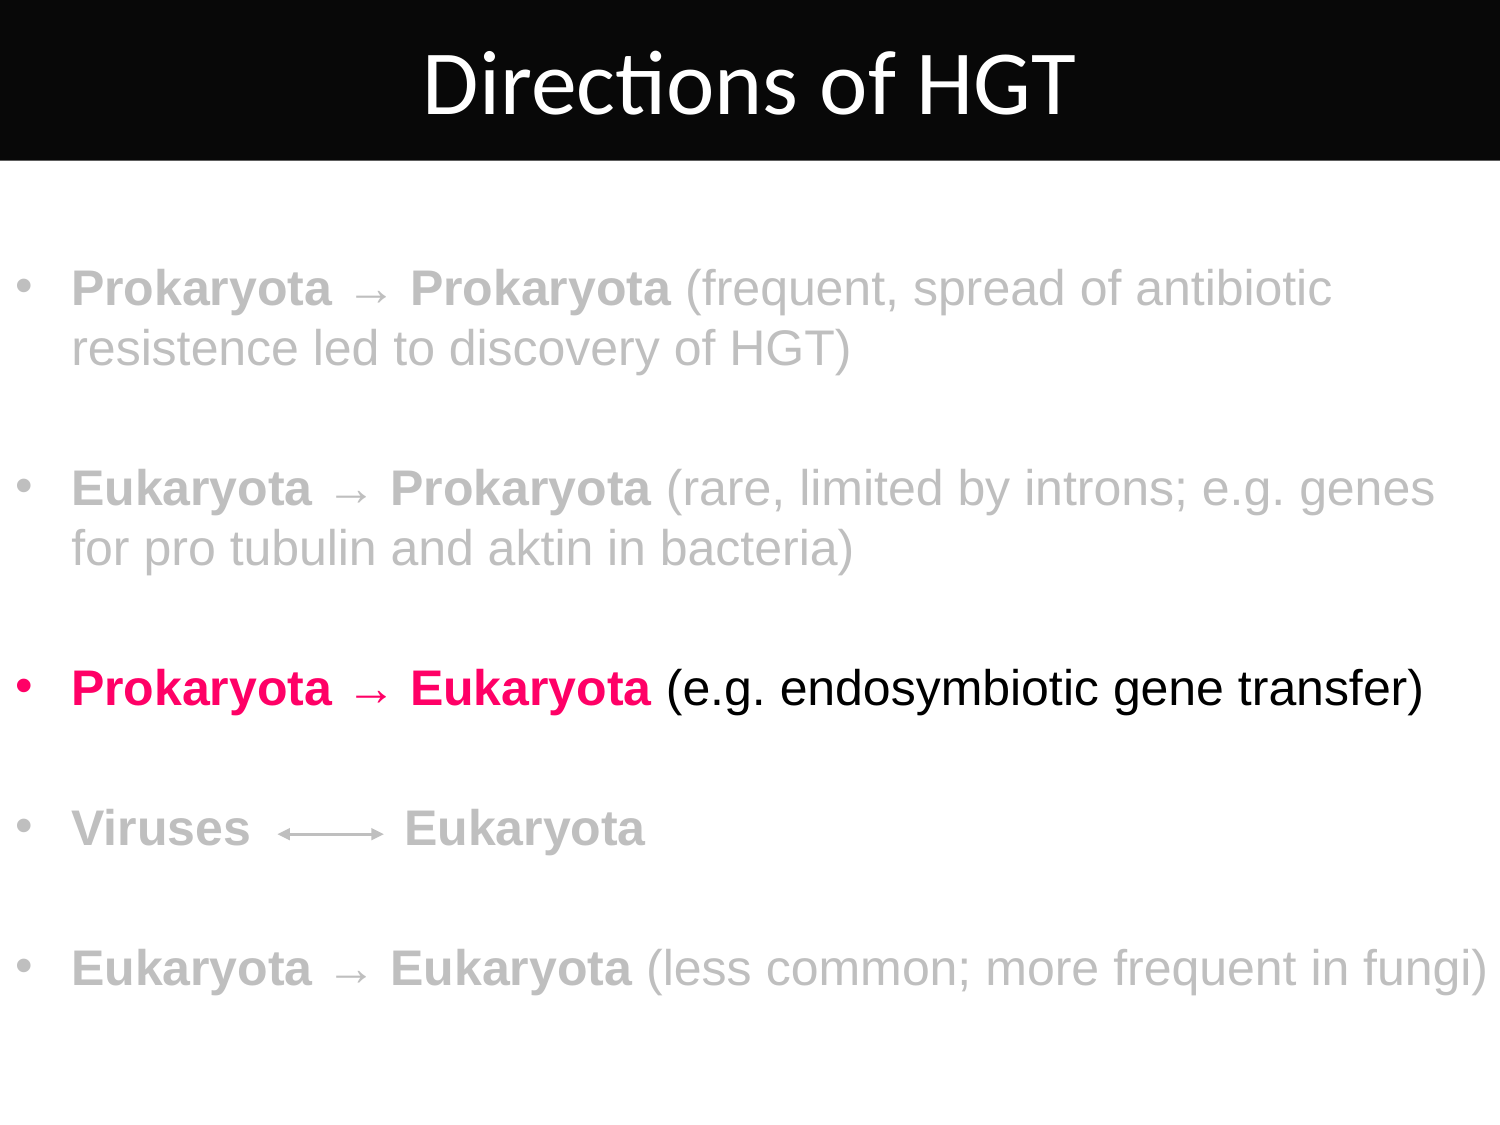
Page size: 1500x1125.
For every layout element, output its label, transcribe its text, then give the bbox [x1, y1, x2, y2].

list Prokaryota → Prokaryota (frequent, spread of antibiotic resistence led to discovery of HGT) Eukaryota → Prokaryota (rare, limited by introns; e.g. genes for pro tubulin and aktin in bacteria) Prokaryota → Eukaryota (e.g. endosymbiotic gene transfer) Viruses Eukaryota Eukaryota → Eukaryota (less common; more frequent in fungi) [0, 248, 1500, 1059]
text_box Directions of HGT [0, 0, 1500, 161]
